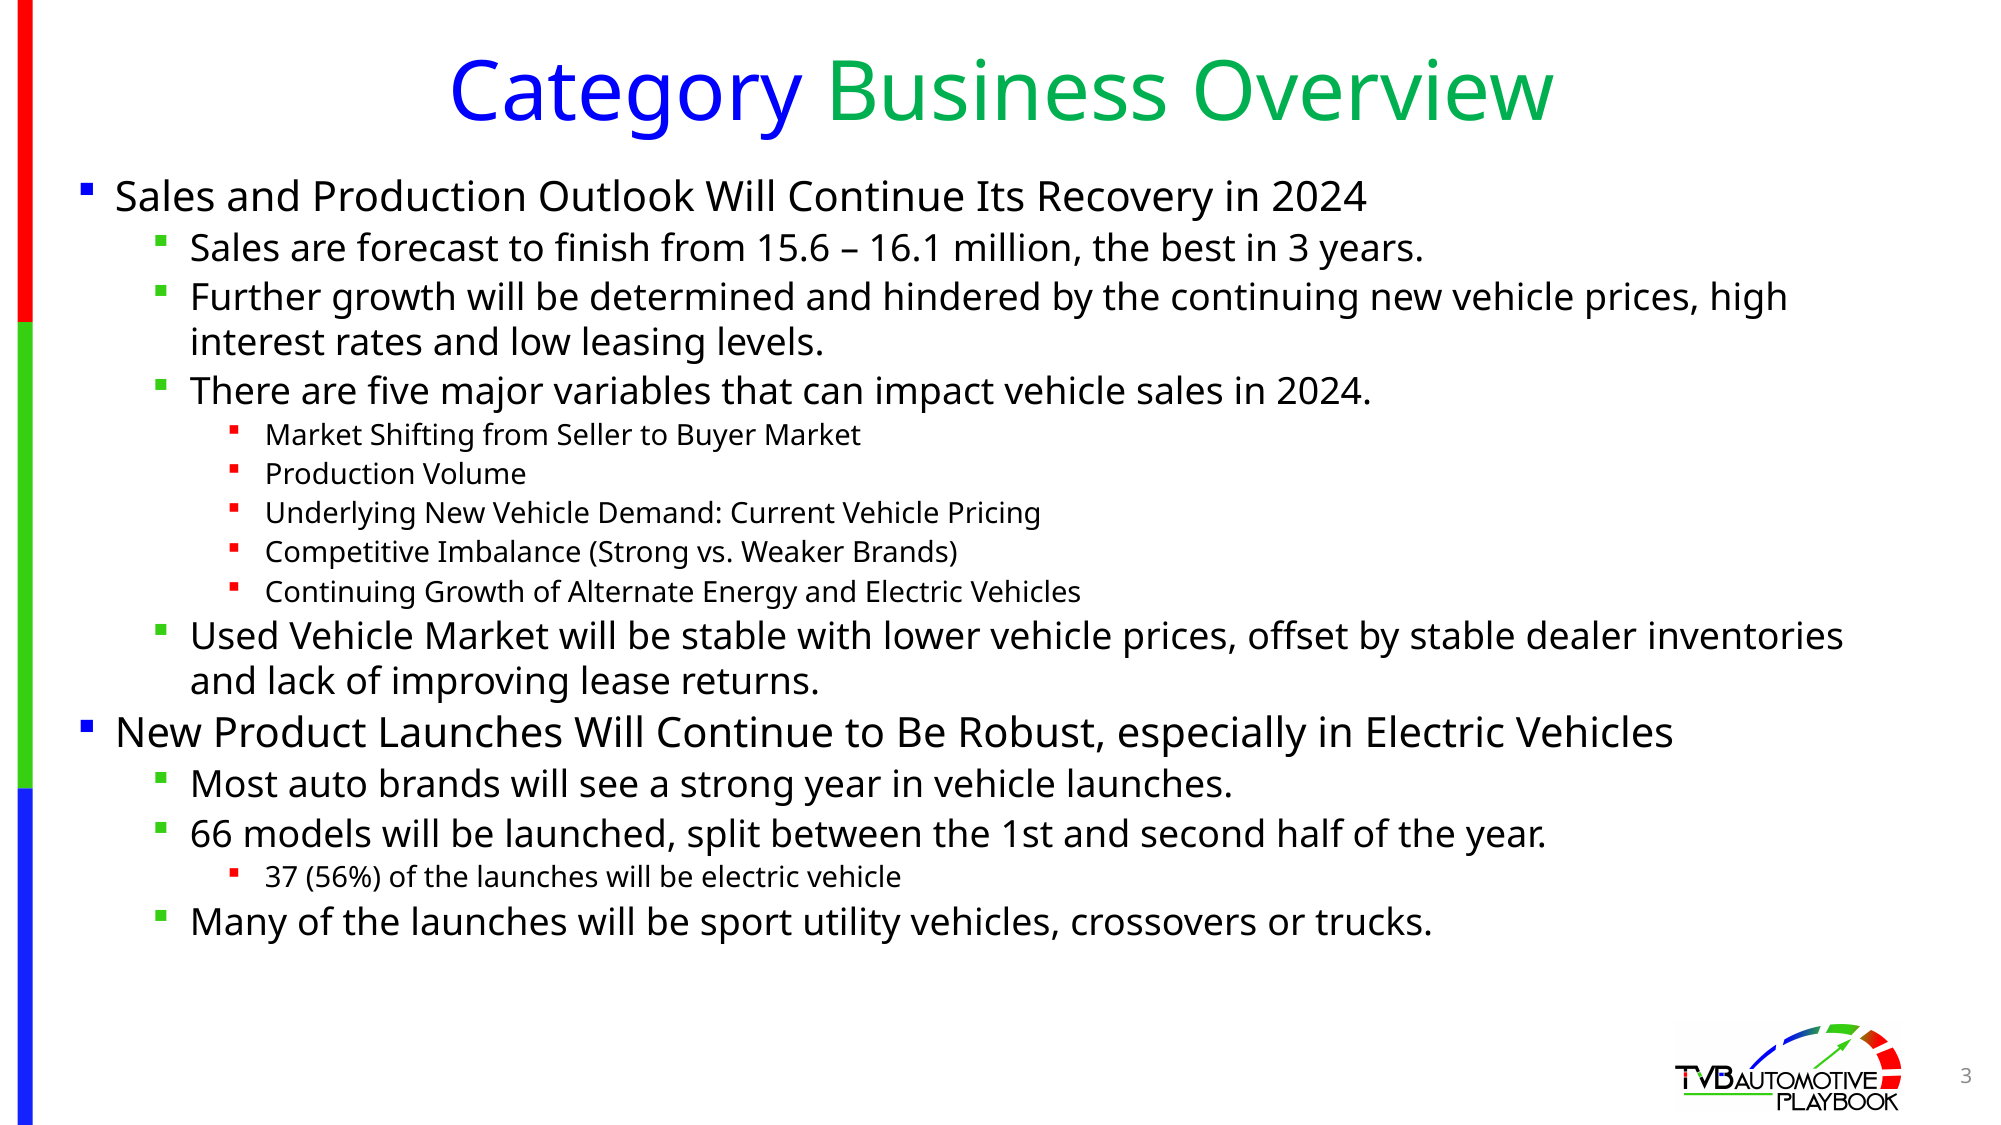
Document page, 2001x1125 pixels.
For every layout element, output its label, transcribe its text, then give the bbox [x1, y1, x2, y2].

list Sales and Production Outlook Will Continue Its Recovery in 2024 Sales are forecast to finish from 15.6 – 16.1 million, the best in 3 years. Further growth will be determined and hindered by the continuing new vehicle prices, high interest rates and low leasing levels. There are five major variables that can impact vehicle sales in 2024. Market Shifting from Seller to Buyer Market Production Volume Underlying New Vehicle Demand: Current Vehicle Pricing Competitive Imbalance (Strong vs. Weaker Brands) Continuing Growth of Alternate Energy and Electric Vehicles Used Vehicle Market will be stable with lower vehicle prices, offset by stable dealer inventories and lack of improving lease returns. New Product Launches Will Continue to Be Robust, especially in Electric Vehicles Most auto brands will see a strong year in vehicle launches. 66 models will be launched, split between the 1st and second half of the year. 37 (56%) of the launches will be electric vehicle Many of the launches will be sport utility vehicles, crossovers or trucks. [62, 161, 1932, 1069]
title Category Business Overview [62, 29, 1942, 146]
picture [1673, 1069, 1903, 1113]
slide_number 3 [1918, 1046, 1988, 1107]
